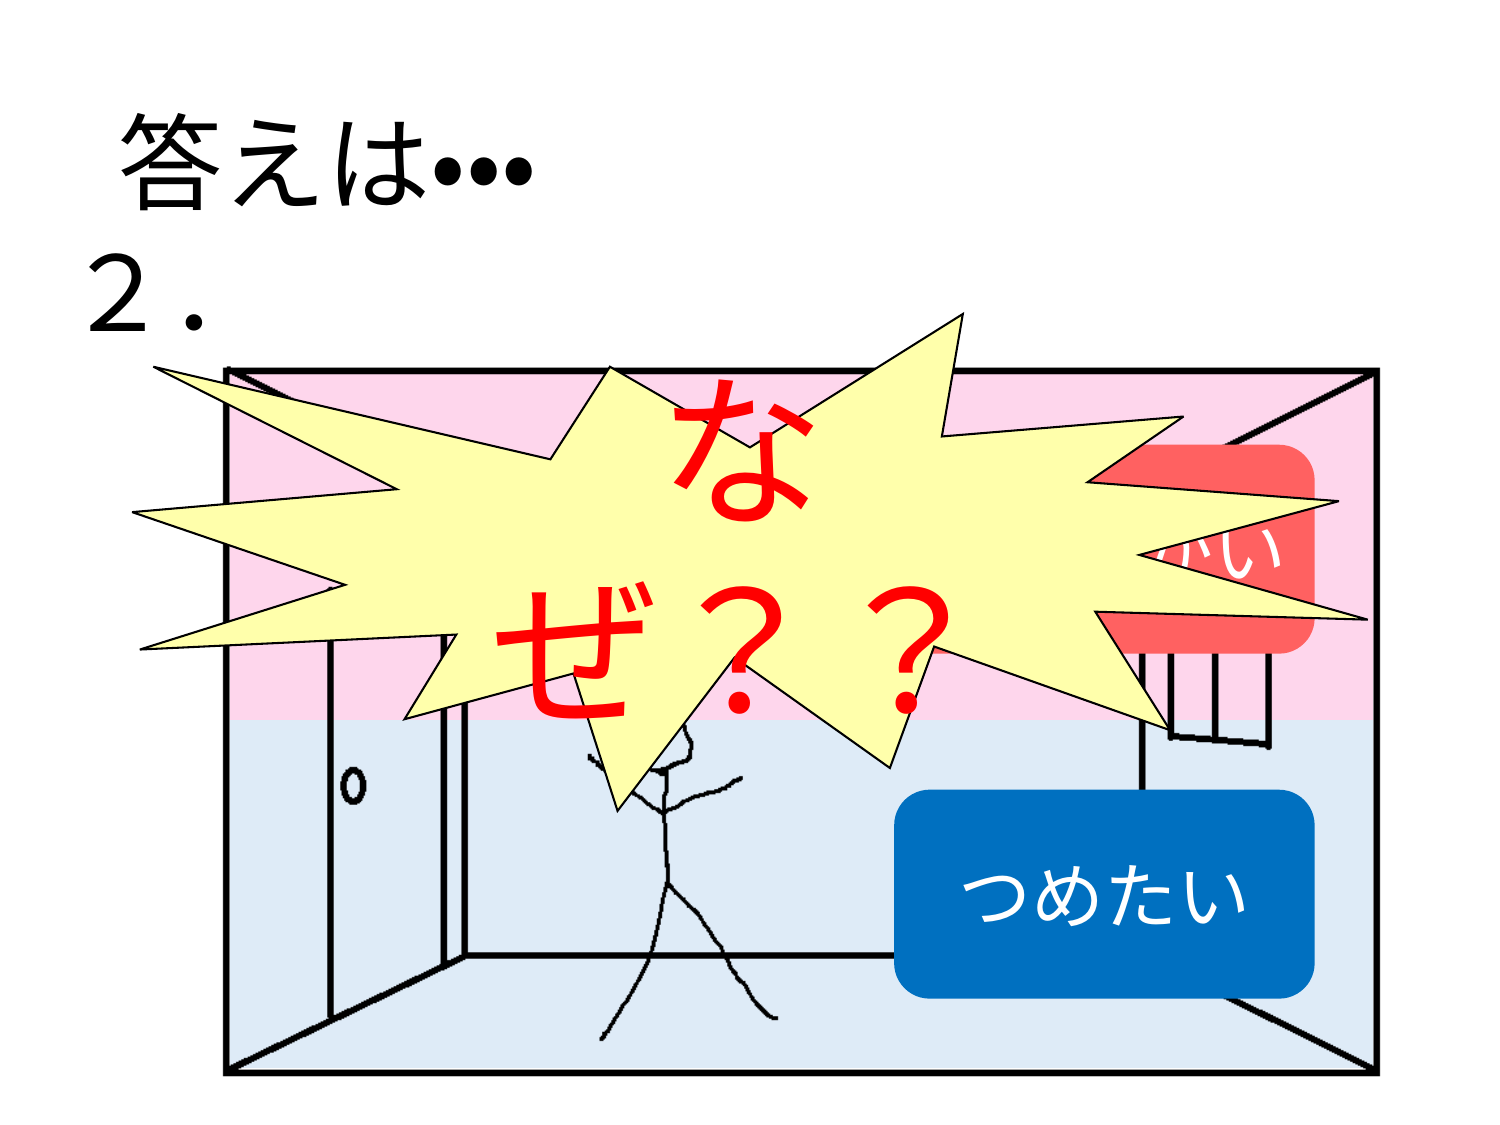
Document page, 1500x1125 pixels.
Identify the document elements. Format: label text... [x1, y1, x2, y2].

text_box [72, 314, 1500, 1125]
title 答えは・・・ [103, 59, 1397, 278]
list ２． [50, 233, 191, 321]
